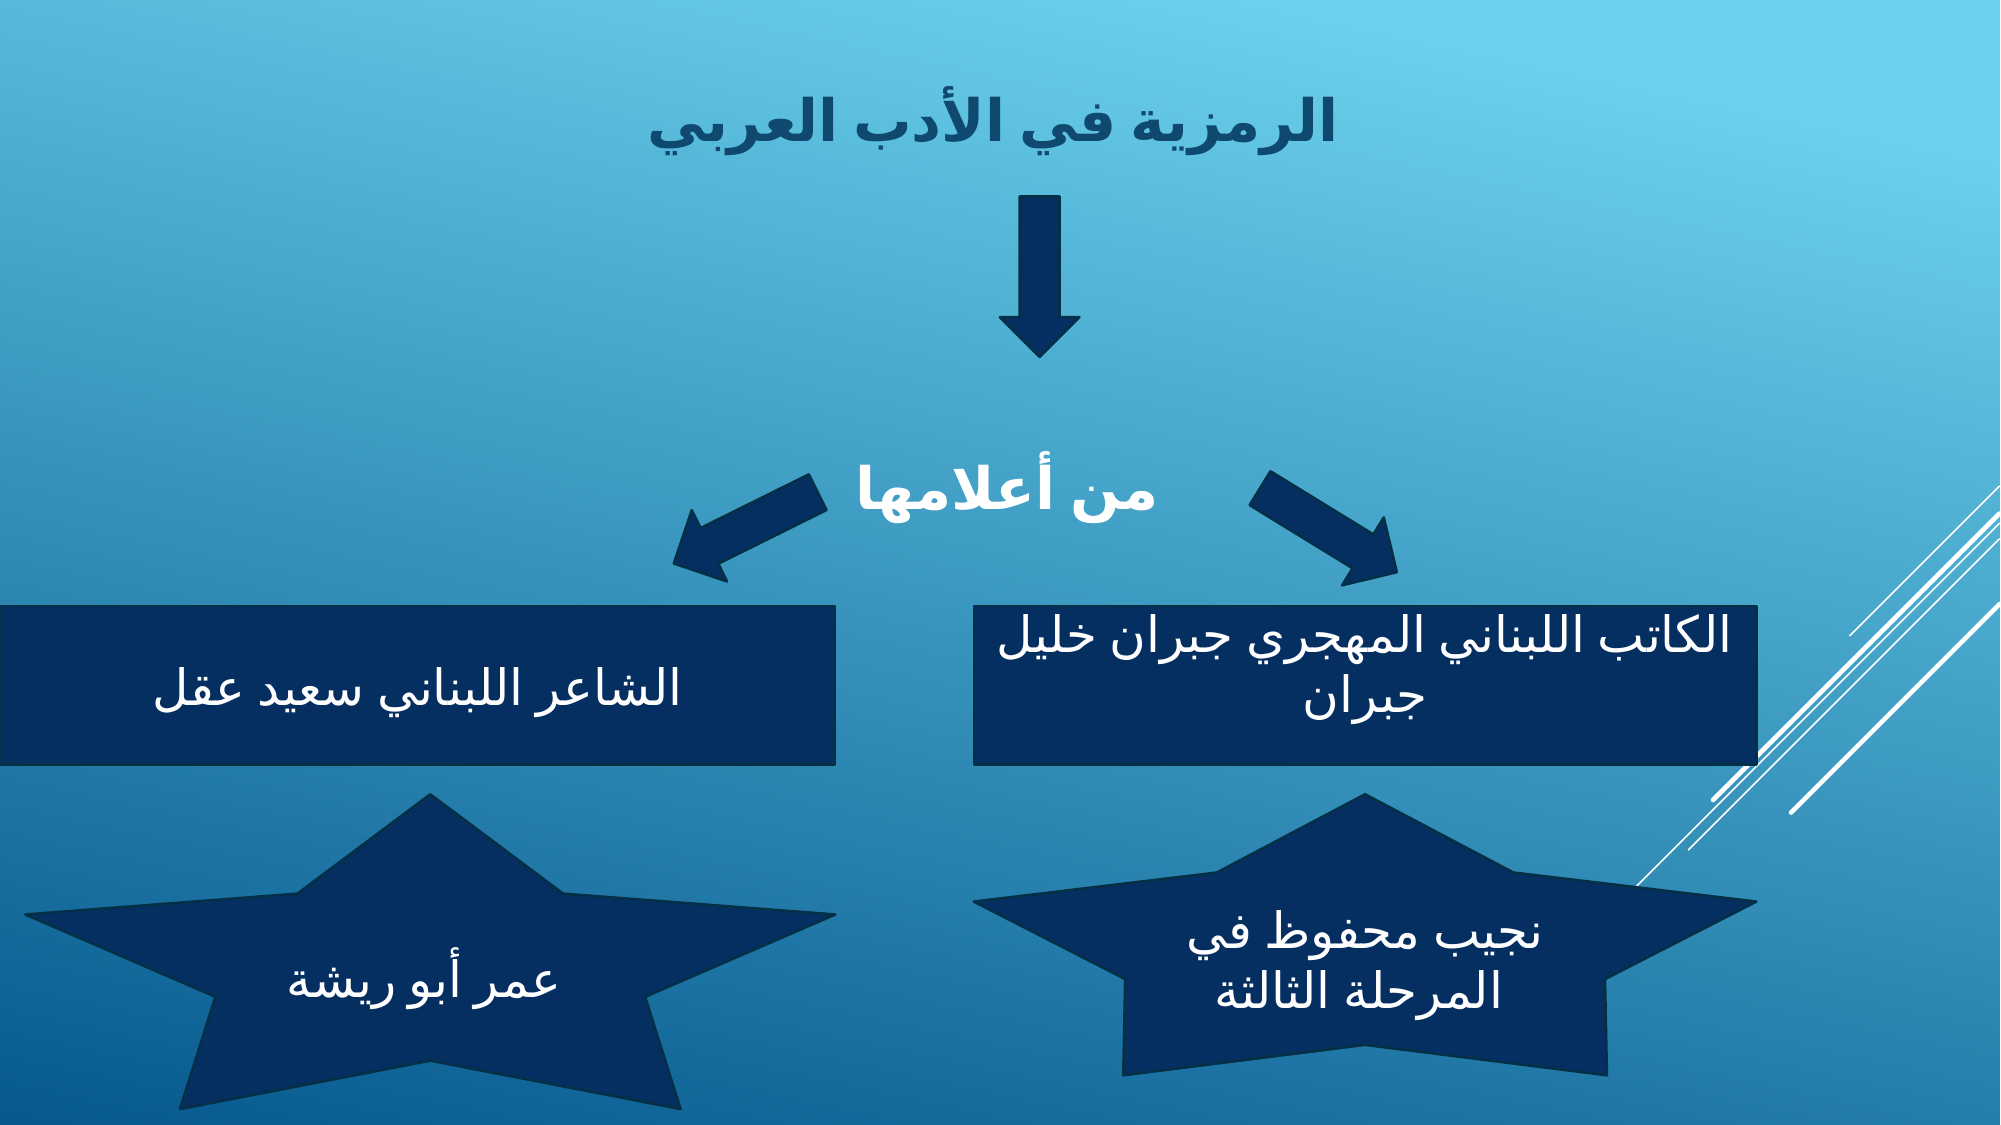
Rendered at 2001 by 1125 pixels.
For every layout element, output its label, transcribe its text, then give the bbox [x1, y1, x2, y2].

title من أعلامها [0, 376, 2000, 596]
text_box نجيب محفوظ في المرحلة الثالثة [972, 793, 1758, 1077]
text_box [1248, 470, 1399, 587]
text_box الكاتب اللبناني المهجري جبران خليل جبران [973, 605, 1758, 766]
list الرمزية في الأدب العربي [0, 54, 2000, 182]
text_box [998, 195, 1081, 358]
text_box الشاعر اللبناني سعيد عقل [0, 605, 836, 766]
text_box [672, 473, 828, 583]
text_box عمر أبو ريشة [24, 793, 837, 1111]
